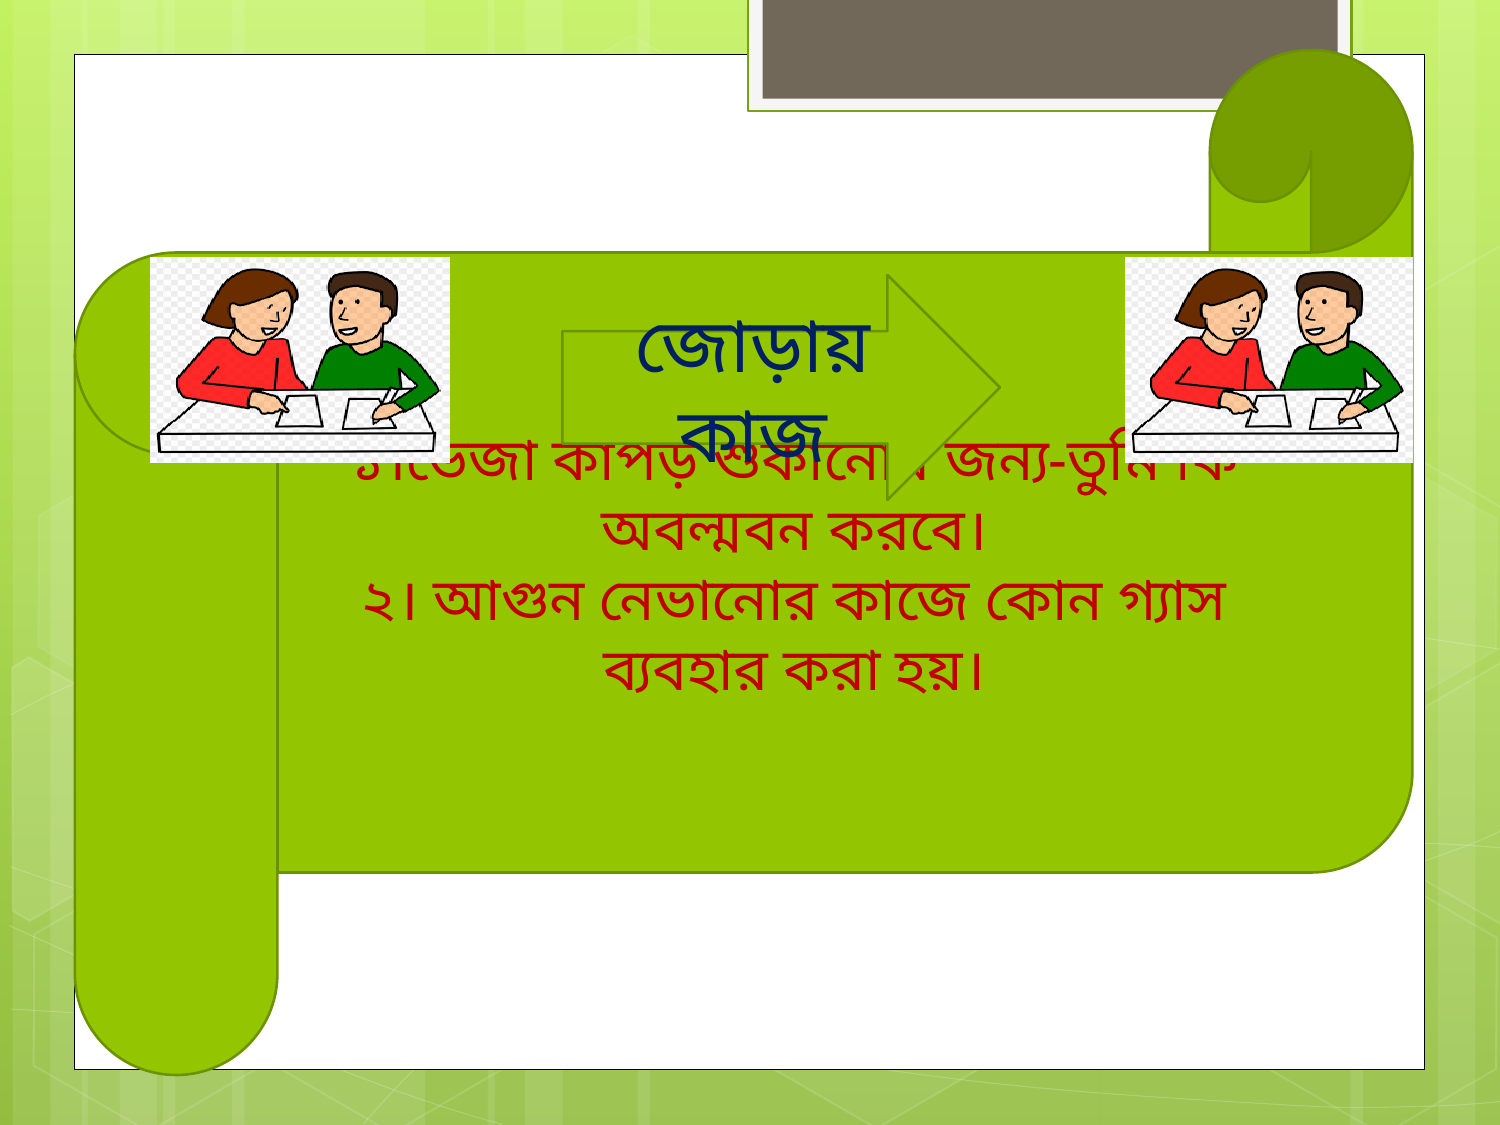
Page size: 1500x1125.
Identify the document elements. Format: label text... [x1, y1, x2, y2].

picture [1124, 257, 1413, 463]
picture [149, 256, 451, 463]
text_box ১।ভেজা কাপড় শুকানোর জন্য-তুমি কি অবল্মবন করবে। ২। আগুন নেভানোর কাজে কোন গ্যাস ব্যবহার করা হয়। [73, 48, 1414, 1077]
text_box জোড়ায় কাজ [561, 273, 1001, 502]
